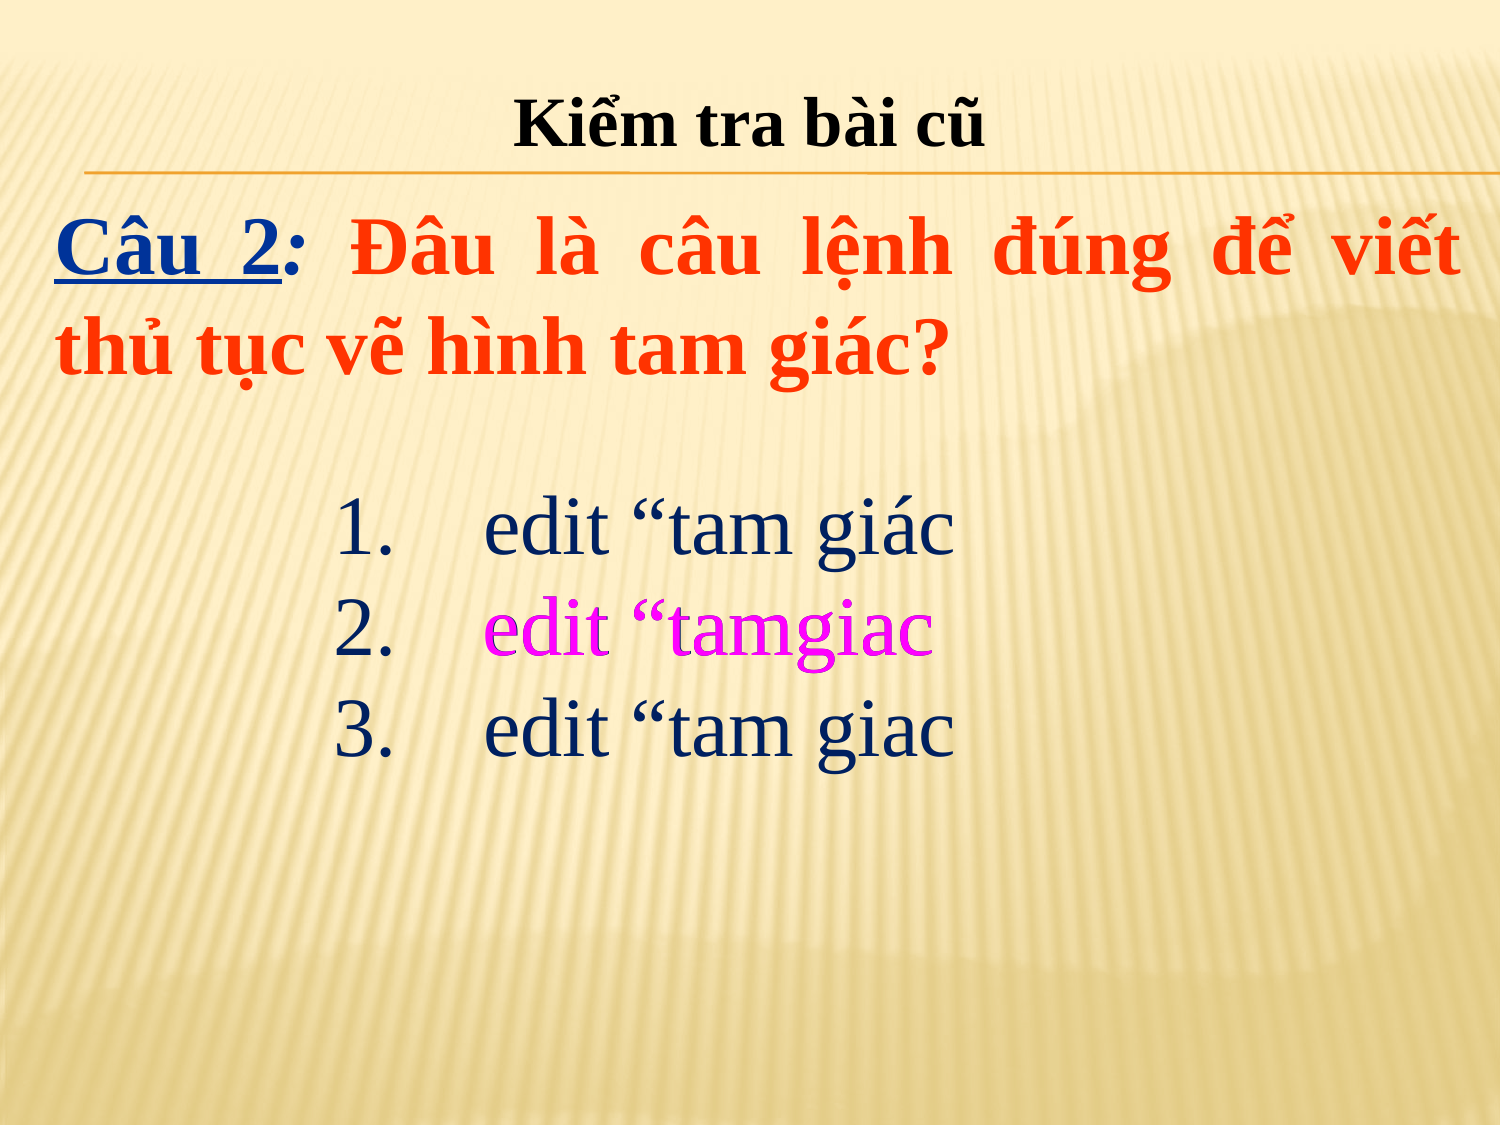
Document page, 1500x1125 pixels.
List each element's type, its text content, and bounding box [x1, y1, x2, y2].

text_box 1. edit “tam giác 2. edit “tamgiac 3. edit “tam giac [168, 462, 1500, 563]
text_box Câu 2: Đâu là câu lệnh đúng để viết thủ tục vẽ hình tam giác? [39, 183, 1477, 399]
text_box edit “tamgiac [168, 563, 1500, 680]
text_box 1. edit “tam giác 2. edit “tamgiac 3. edit “tam giac [168, 680, 1500, 781]
text_box Kiểm tra bài cũ [498, 67, 1049, 168]
